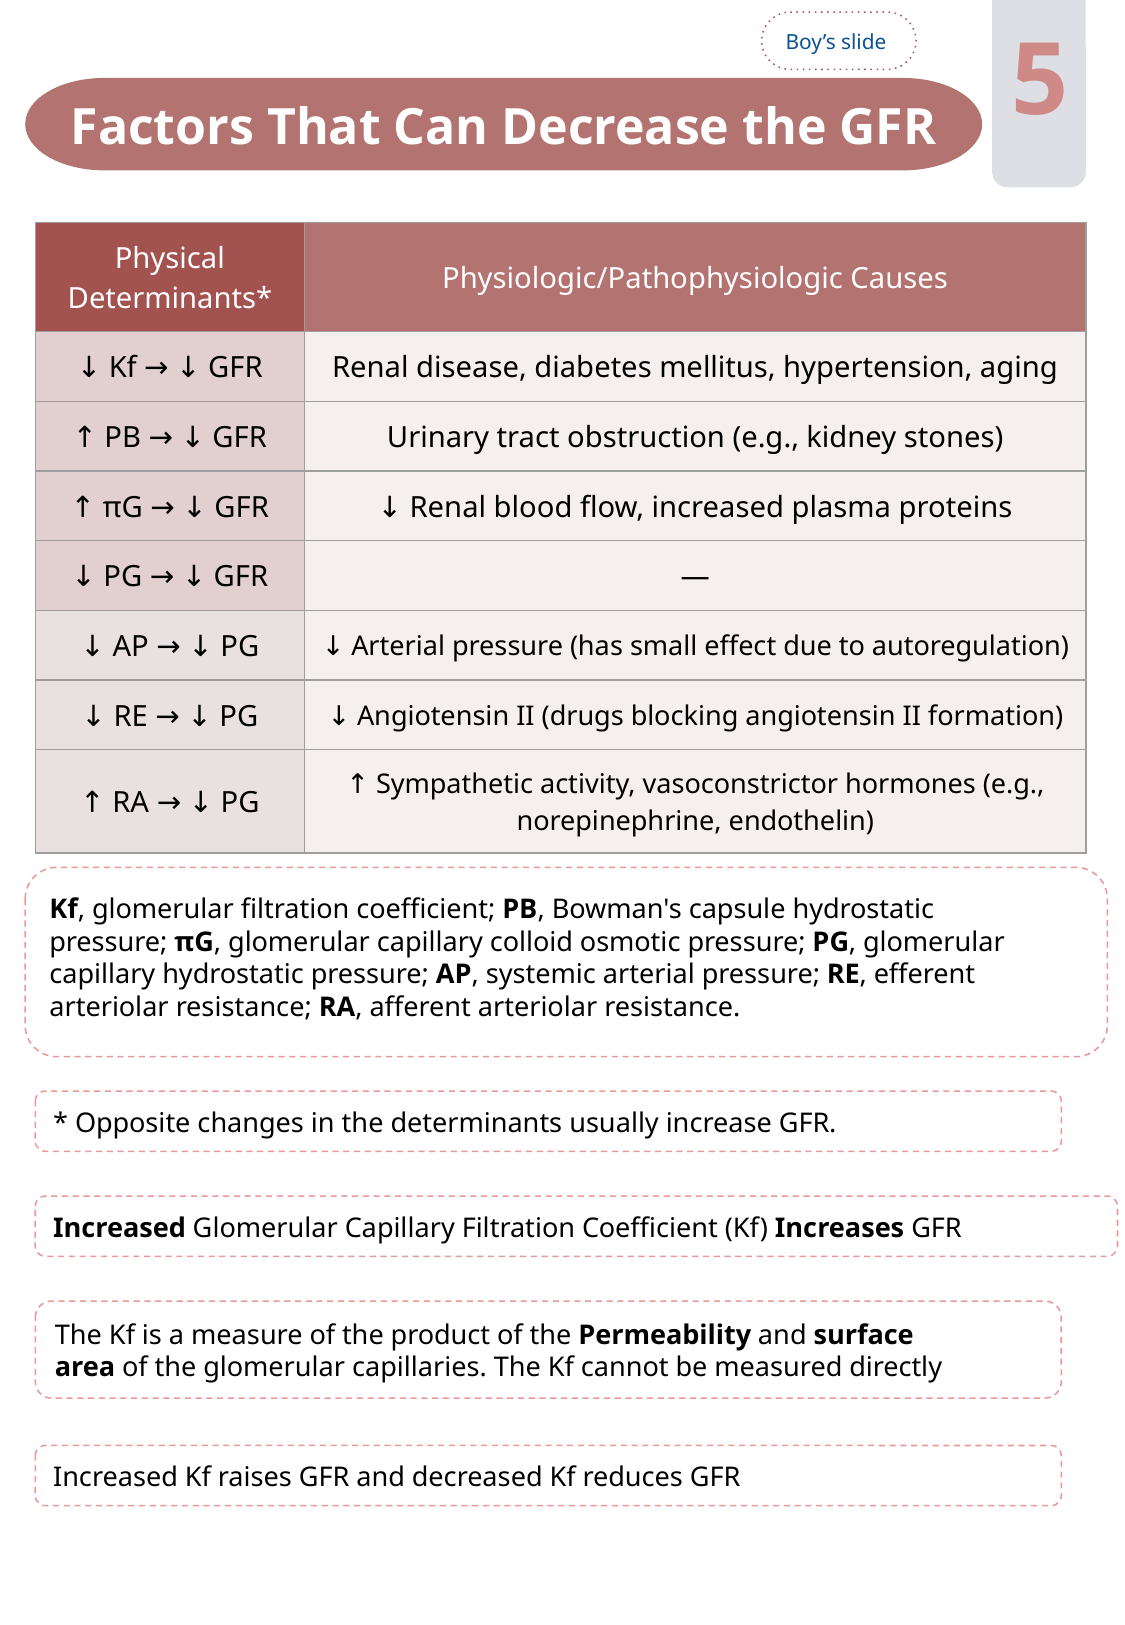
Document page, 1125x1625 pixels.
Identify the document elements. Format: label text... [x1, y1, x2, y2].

table_header Physical Determinants* [36, 223, 304, 331]
text_box Increased Glomerular Capillary Filtration Coefficient (Kf) Increases GFR [35, 1196, 1118, 1257]
table_cell ↓ Renal blood flow, increased plasma proteins [305, 472, 1085, 540]
text_box Kf, glomerular filtration coefficient; PB, Bowman's capsule hydrostatic pressure; πG, glomerular capillary colloid osmotic pressure; PG, glomerular capillary hydrostatic pressure; AP, systemic arterial pressure; RE, efferent arteriolar resistance; RA, afferent arteriolar resistance. [25, 867, 1108, 1057]
table_cell ↓ PG → ↓ GFR [36, 541, 304, 610]
text_box * Opposite changes in the determinants usually increase GFR. [35, 1091, 1062, 1152]
table_cell Urinary tract obstruction (e.g., kidney stones) [305, 402, 1085, 470]
table_cell ↓ AP → ↓ PG [36, 611, 304, 679]
table_cell ↓ RE → ↓ PG [36, 681, 304, 749]
table_cell ↓ Angiotensin II (drugs blocking angiotensin II formation) [305, 681, 1085, 749]
text_box The Kf is a measure of the product of the Permeability and surface area of the glomerular capillaries. The Kf cannot be measured directly [35, 1301, 1062, 1399]
text_box Boy’s slide [761, 12, 917, 70]
table_cell ↑ Sympathetic activity, vasoconstrictor hormones (e.g., norepinephrine, endothelin) [305, 750, 1085, 852]
table_cell ↑ πG → ↓ GFR [36, 472, 304, 540]
text_box 5 [992, 0, 1086, 188]
table_cell ↑ PB → ↓ GFR [36, 402, 304, 470]
table_cell ↓ Kf → ↓ GFR [36, 332, 304, 401]
table_header Physiologic/Pathophysiologic Causes [305, 223, 1085, 331]
text_box Factors That Can Decrease the GFR [25, 77, 983, 171]
table_cell ↓ Arterial pressure (has small effect due to autoregulation) [305, 611, 1085, 679]
table_cell ↑ RA → ↓ PG [36, 750, 304, 852]
text_box Increased Kf raises GFR and decreased Kf reduces GFR [35, 1445, 1062, 1506]
table_cell Renal disease, diabetes mellitus, hypertension, aging [305, 332, 1085, 401]
table_cell — [305, 541, 1085, 610]
